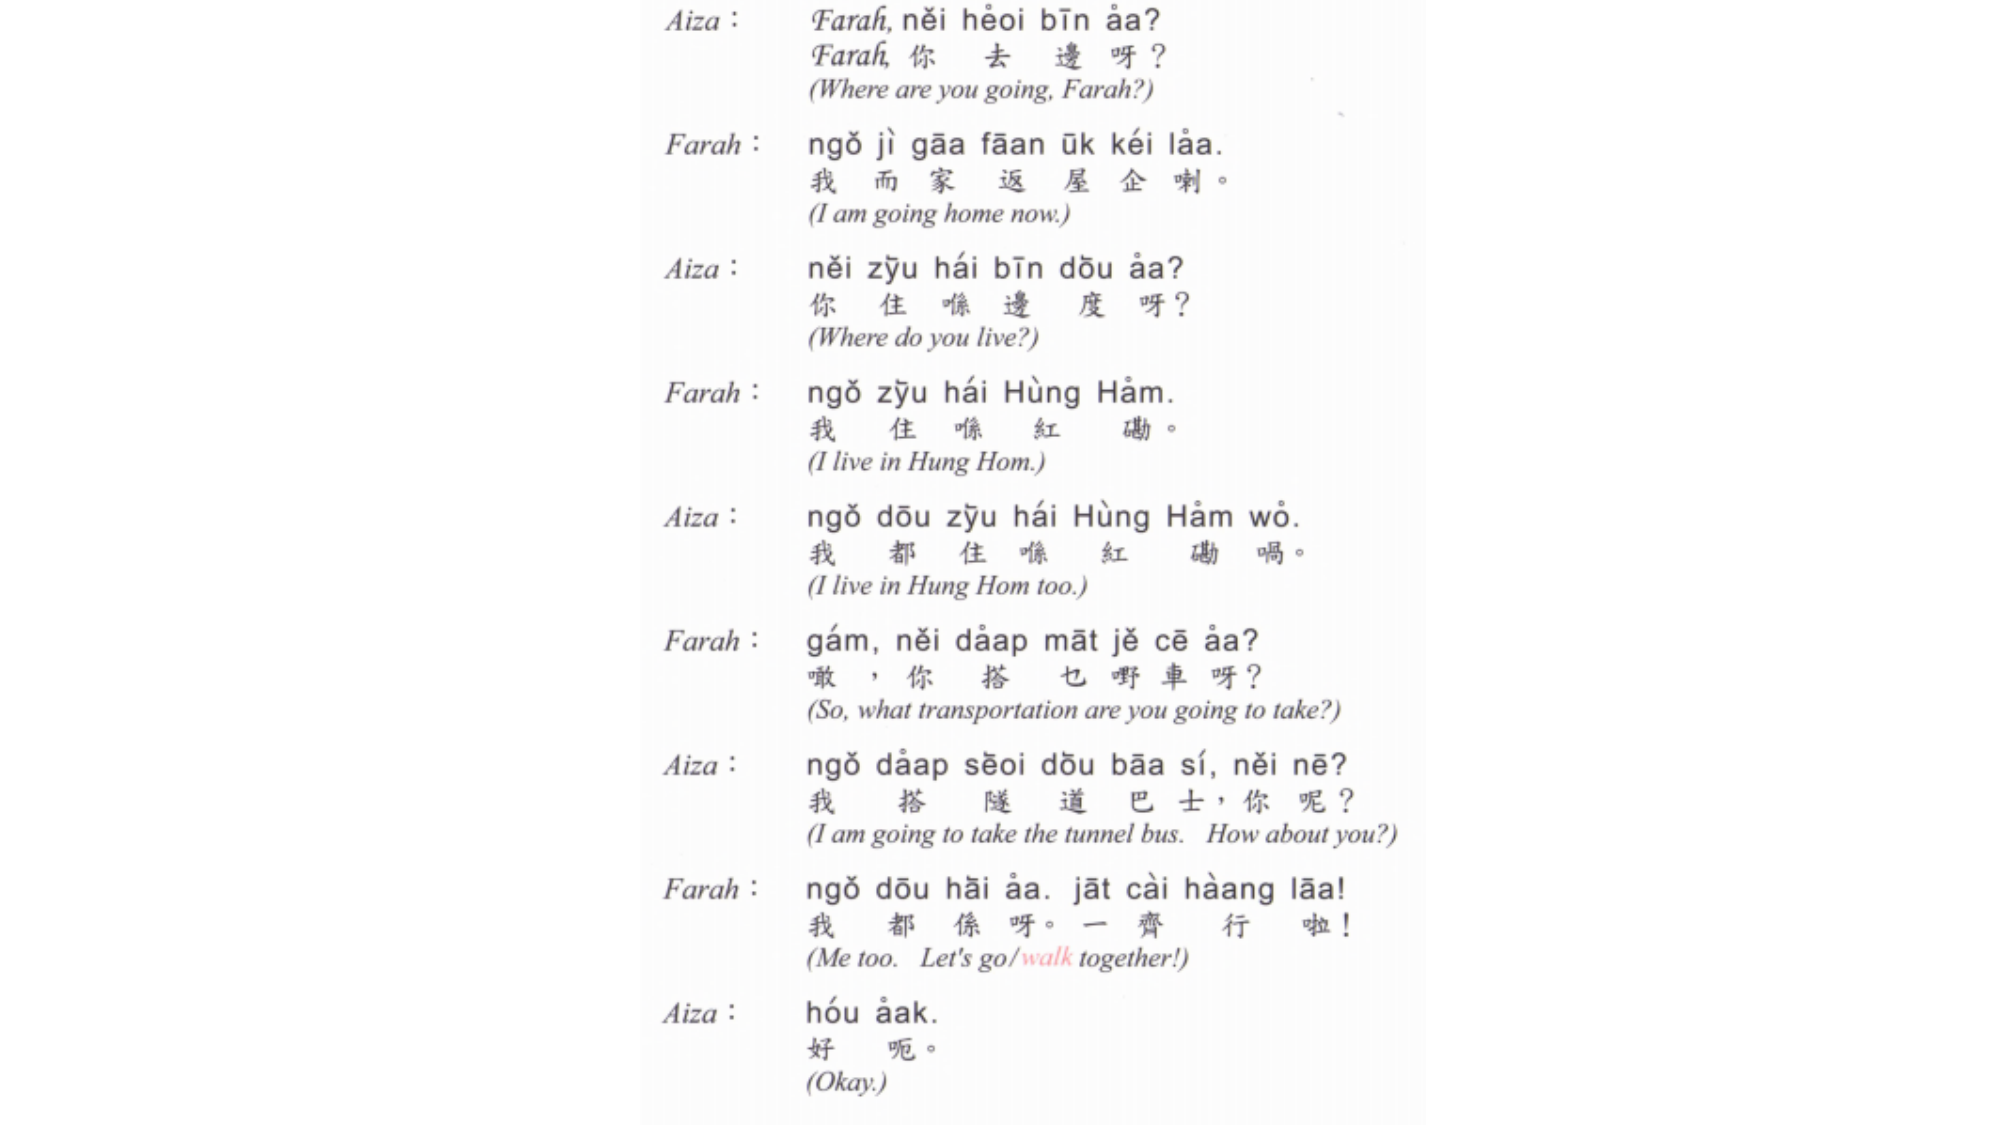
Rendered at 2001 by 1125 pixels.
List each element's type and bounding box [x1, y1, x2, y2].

picture [640, 0, 1426, 1125]
